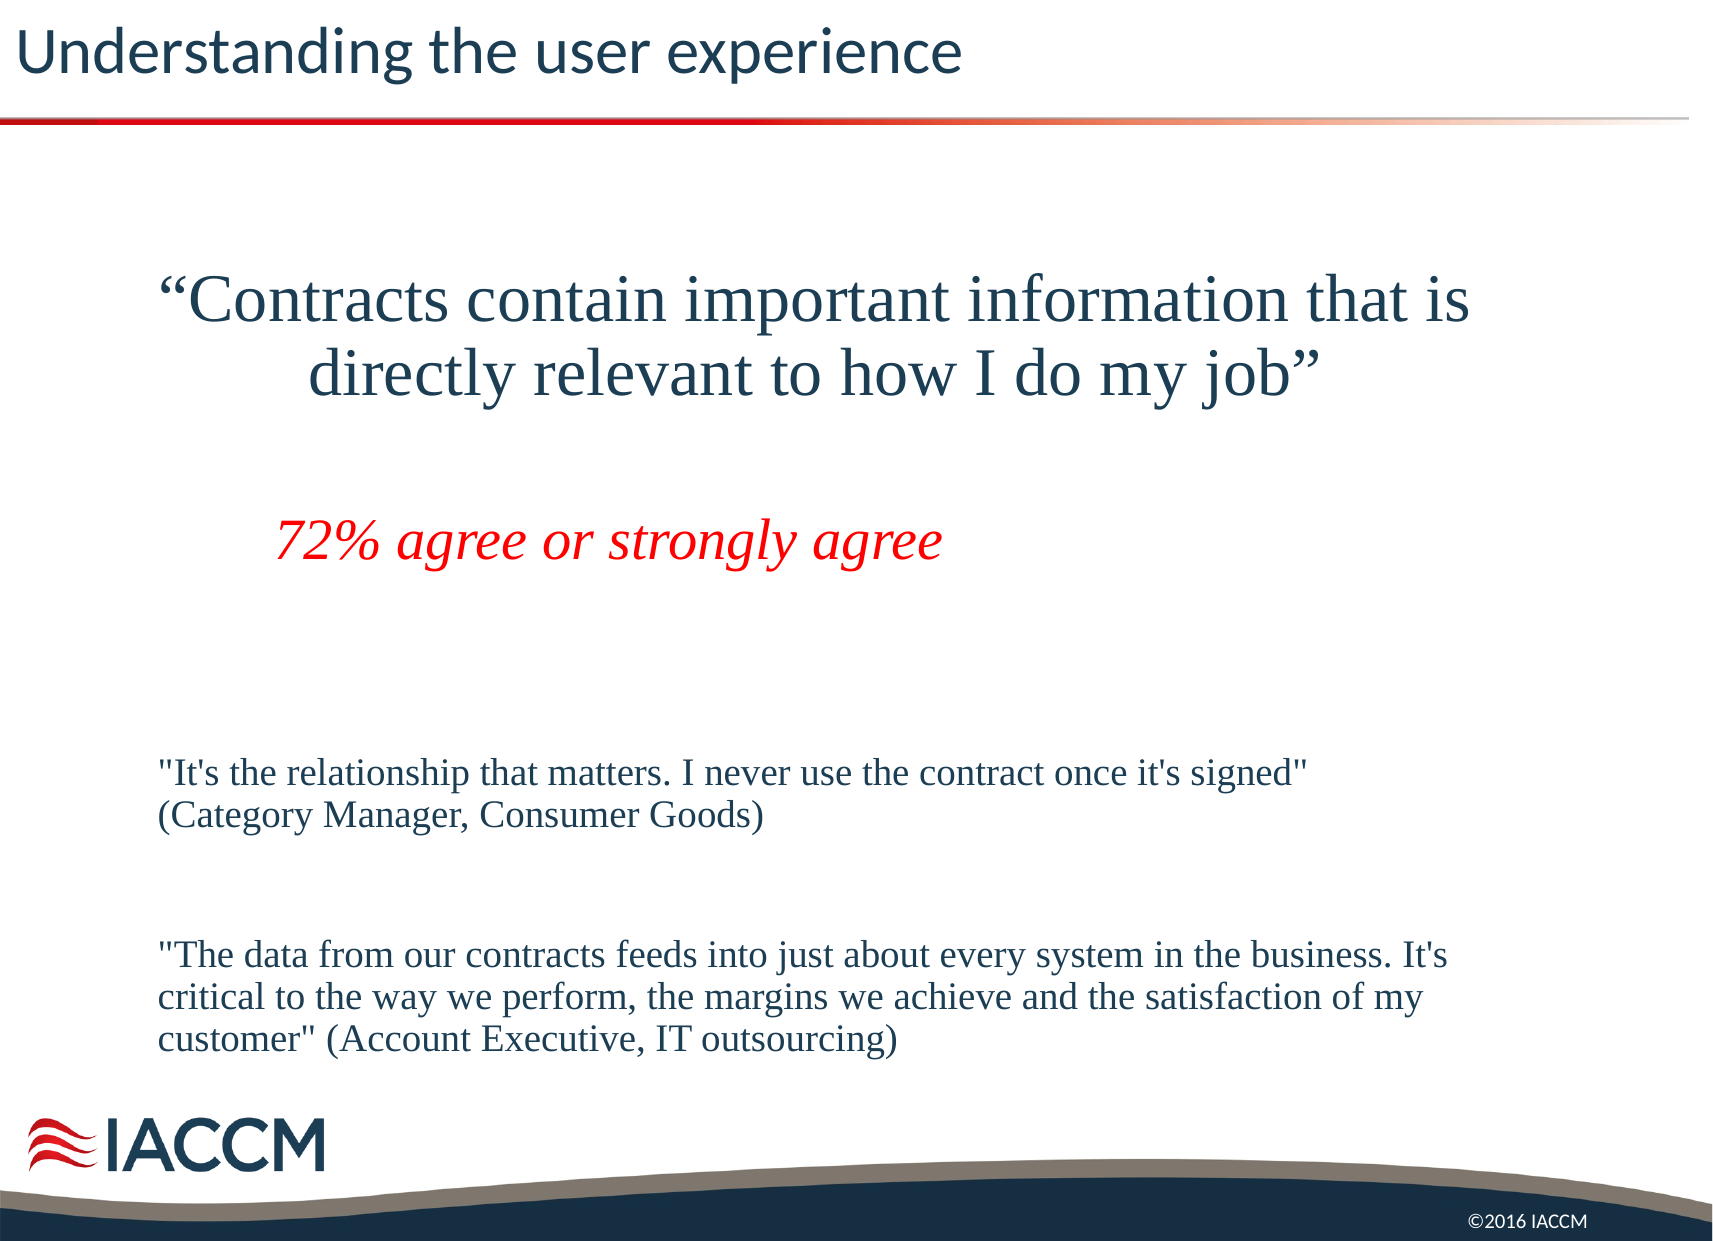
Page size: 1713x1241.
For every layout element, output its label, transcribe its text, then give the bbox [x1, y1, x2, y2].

list “Contracts contain important information that is directly relevant to how I do my job” 72% agree or strongly agree "It's the relationship that matters. I never use the contract once it's signed" (Category Manager, Consumer Goods) "The data from our contracts feeds into just about every system in the business. It's critical to the way we perform, the margins we achieve and the satisfaction of my customer" (Account Executive, IT outsourcing) [142, 150, 1489, 1070]
title Understanding the user experience [0, 9, 1477, 94]
picture [0, 1116, 1713, 1241]
